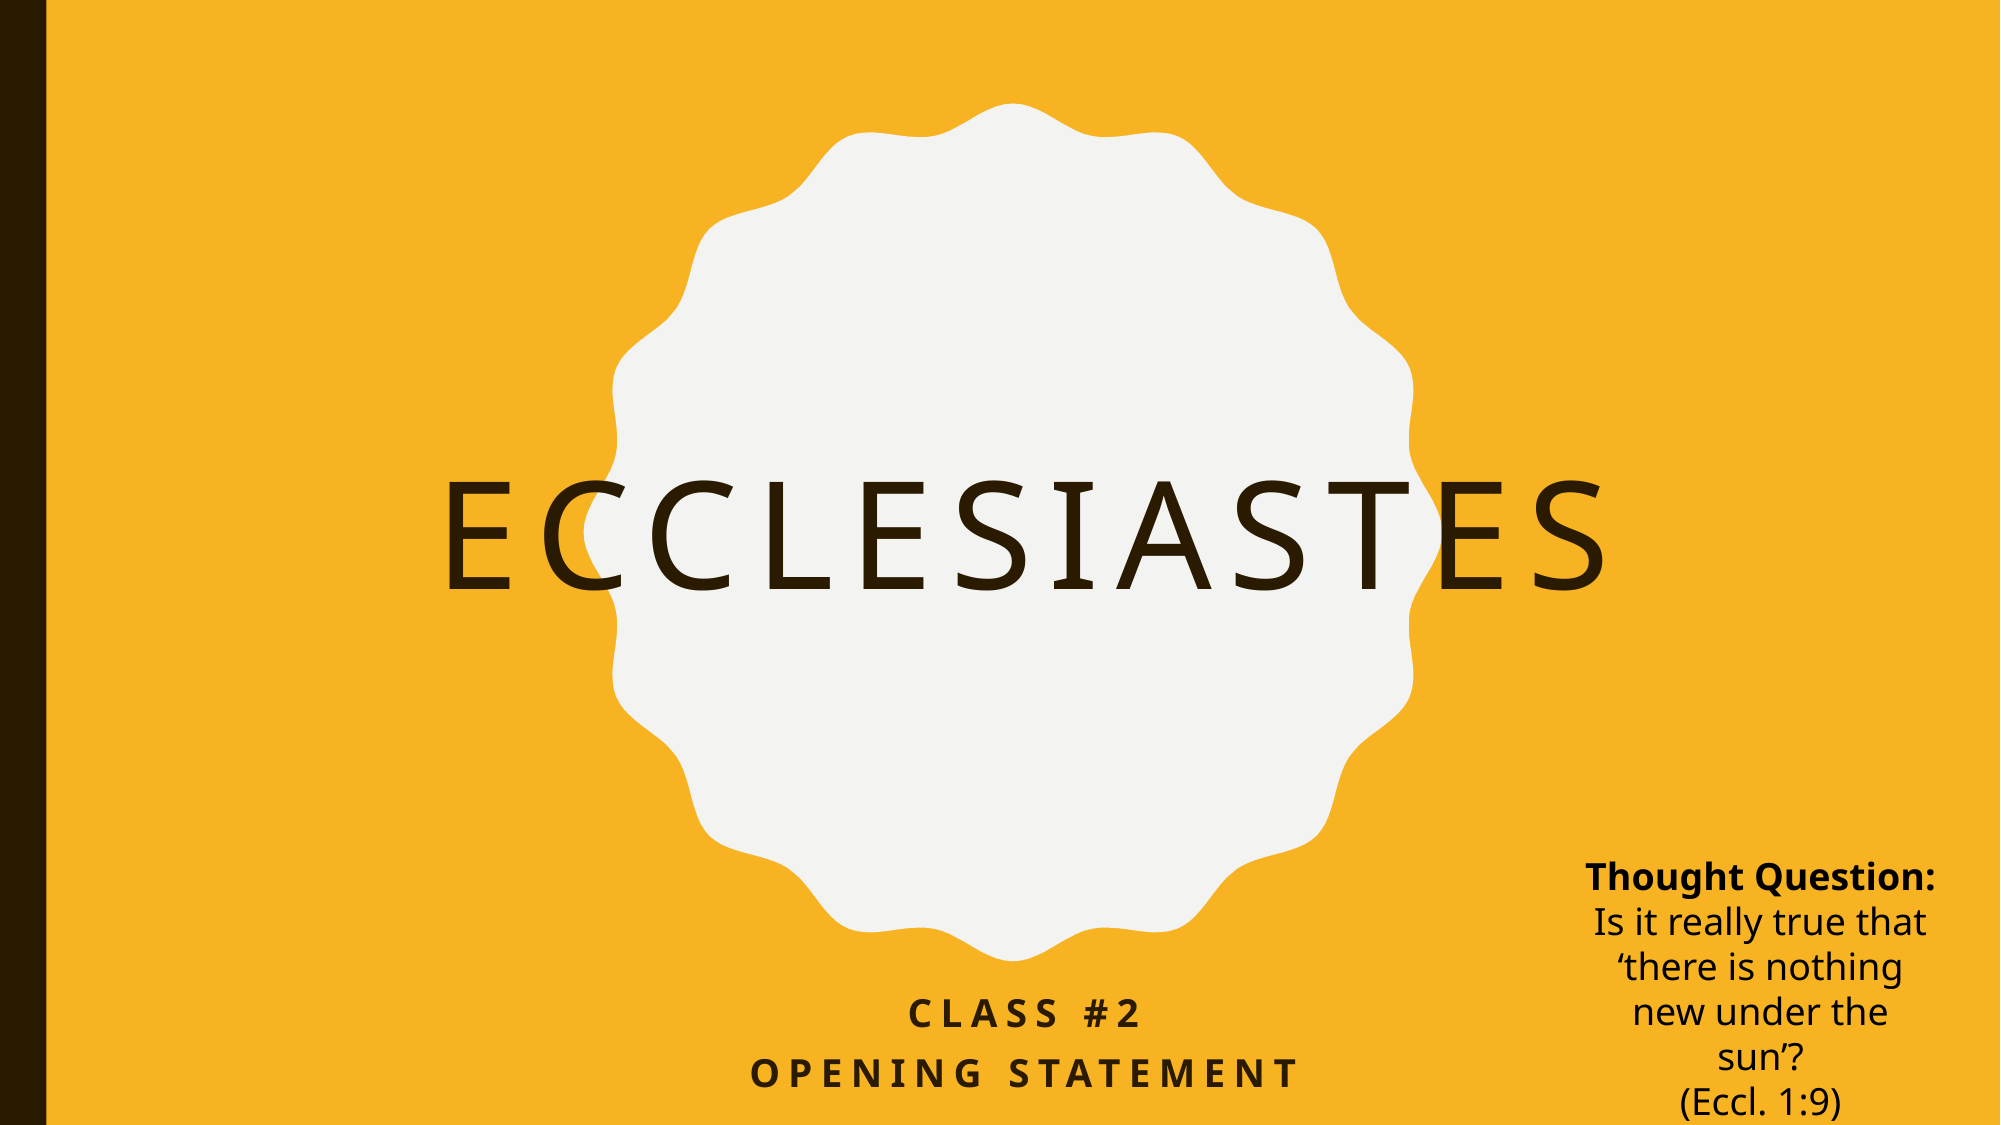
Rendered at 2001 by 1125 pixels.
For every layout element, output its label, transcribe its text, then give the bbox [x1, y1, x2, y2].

subtitle Class #2 Opening statement [363, 980, 1569, 1103]
text_box Thought Question: Is it really true that ‘there is nothing new under the sun’? (Eccl. 1:9) [1569, 845, 1952, 1125]
title Ecclesiastes [176, 180, 1870, 902]
